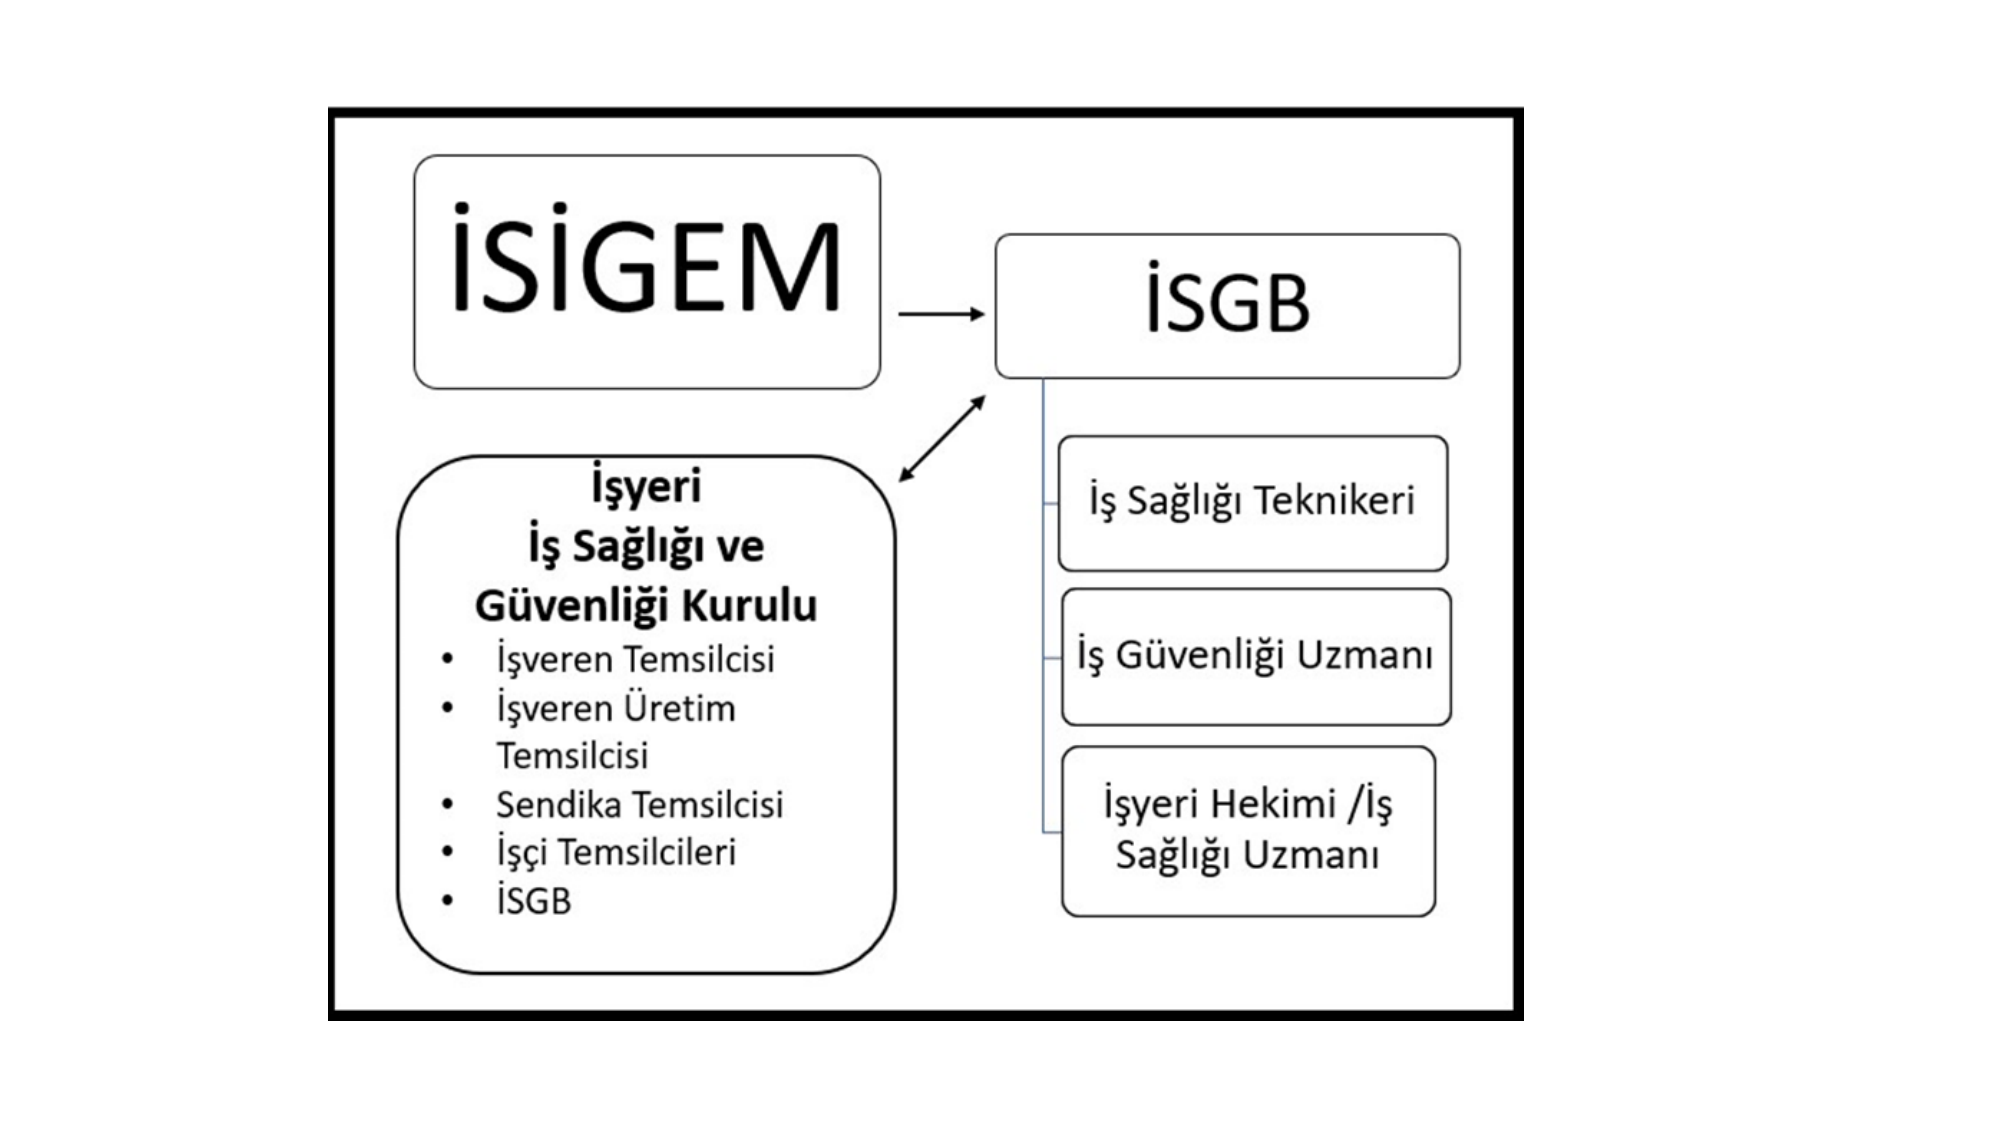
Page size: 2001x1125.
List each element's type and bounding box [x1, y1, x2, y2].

list [327, 104, 1524, 1021]
